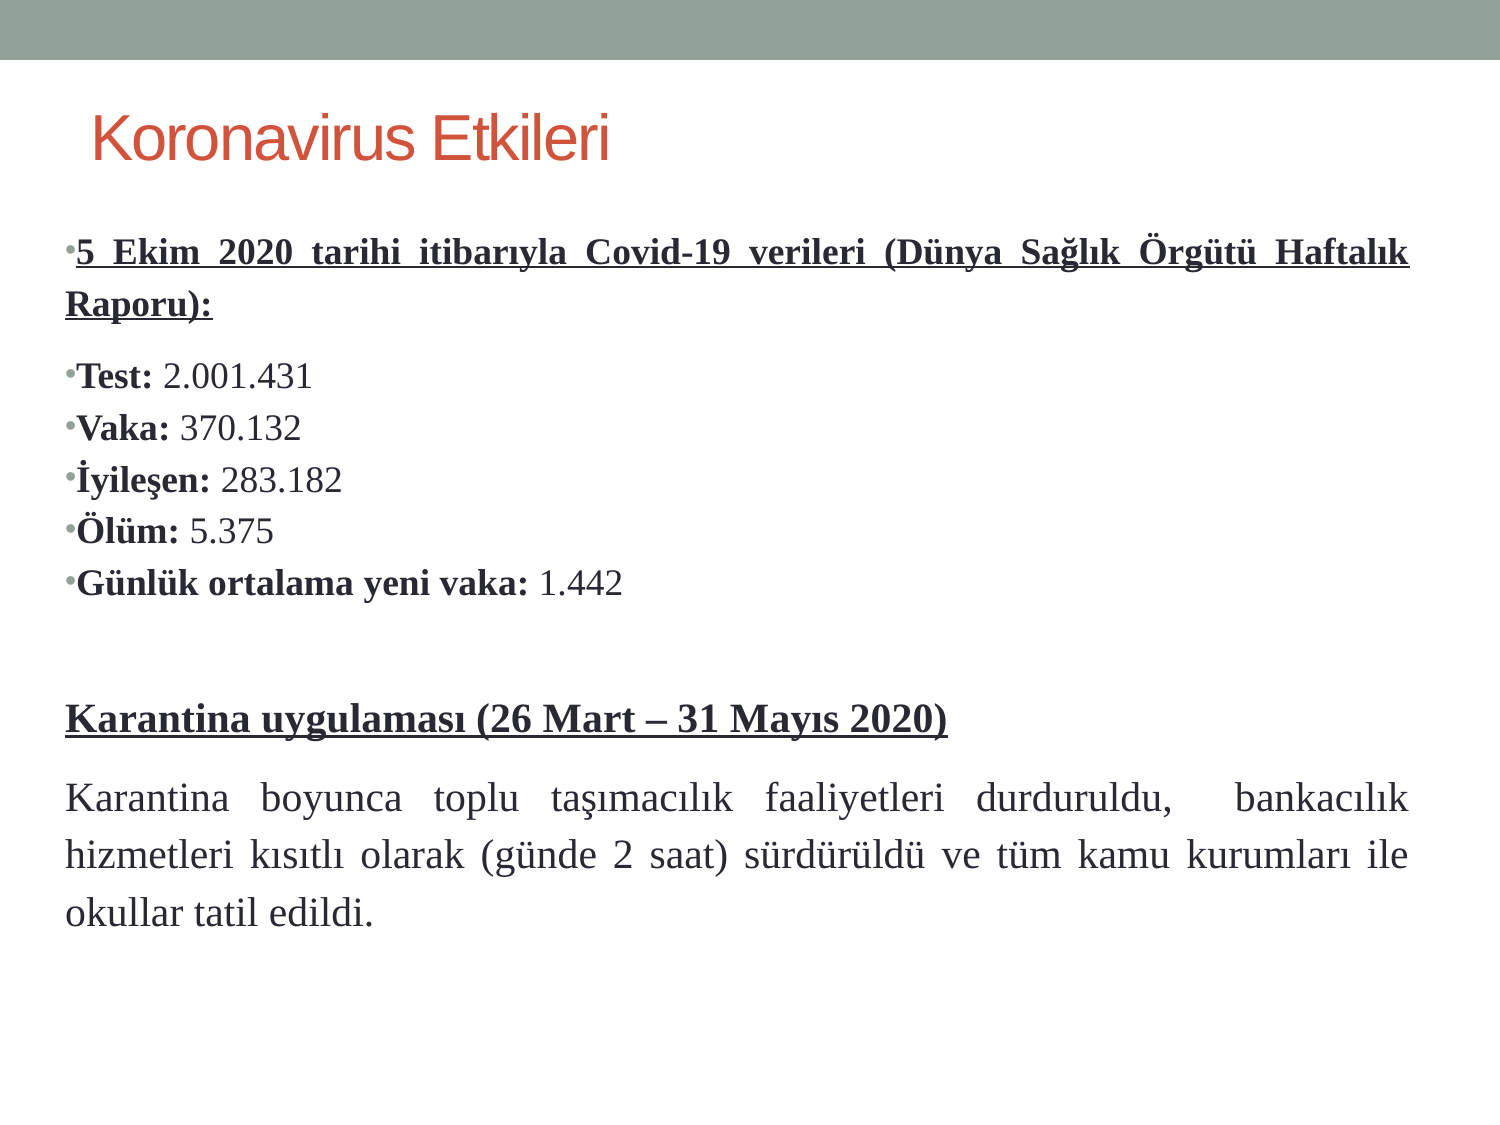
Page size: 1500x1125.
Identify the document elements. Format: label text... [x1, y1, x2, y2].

title Koronavirus Etkileri [75, 87, 1425, 212]
list 5 Ekim 2020 tarihi itibarıyla Covid-19 verileri (Dünya Sağlık Örgütü Haftalık Raporu): Test: 2.001.431 Vaka: 370.132 İyileşen: 283.182 Ölüm: 5.375 Günlük ortalama yeni vaka: 1.442 Karantina uygulaması (26 Mart – 31 Mayıs 2020) Karantina boyunca toplu taşımacılık faaliyetleri durduruldu, bankacılık hizmetleri kısıtlı olarak (günde 2 saat) sürdürüldü ve tüm kamu kurumları ile okullar tatil edildi. [50, 212, 1425, 1063]
